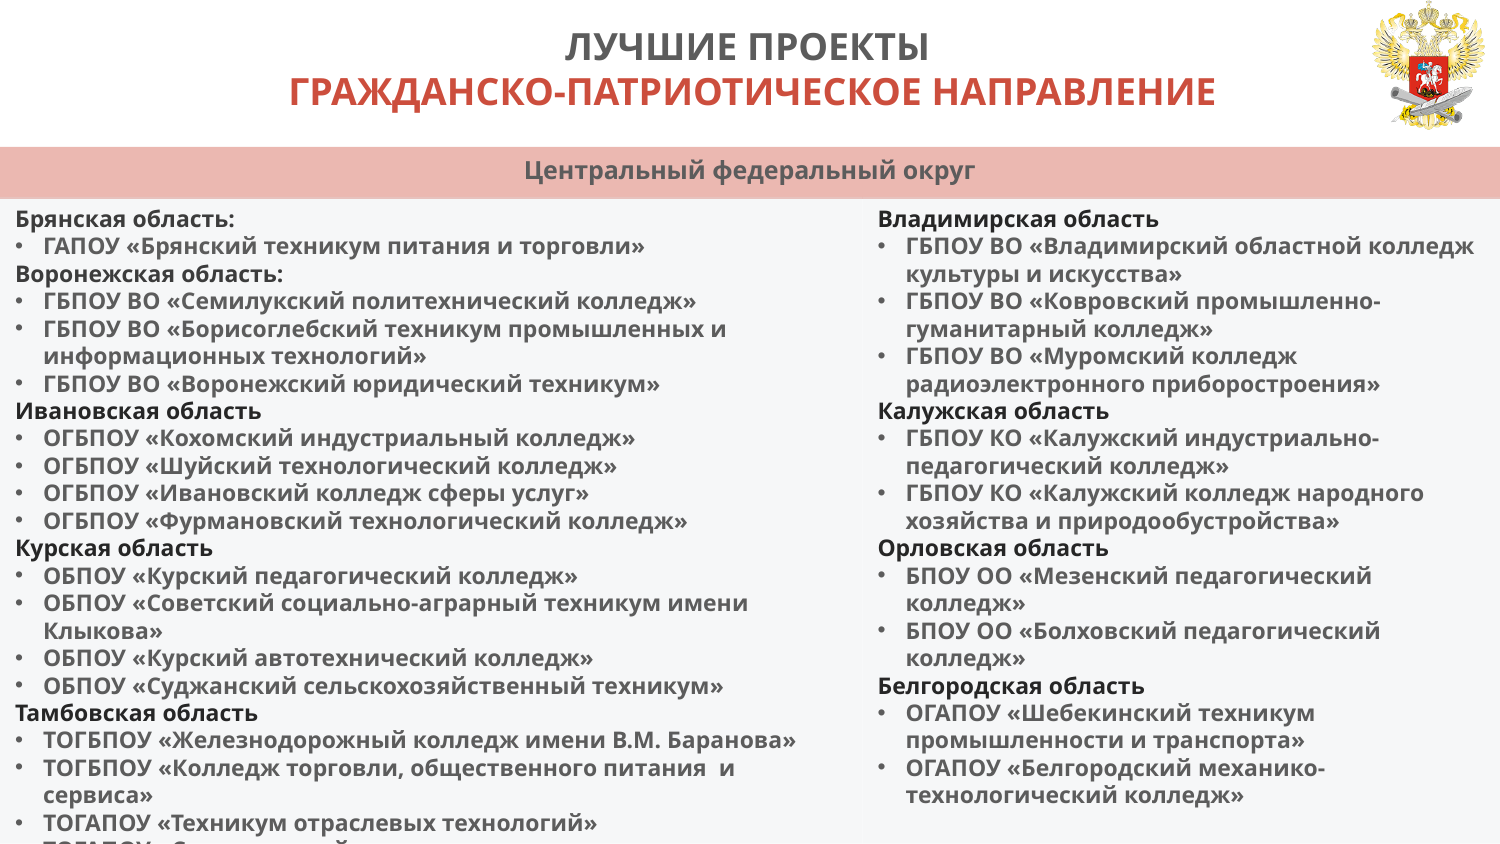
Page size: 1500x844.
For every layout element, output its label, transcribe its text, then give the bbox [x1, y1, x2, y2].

text_box Владимирская область ГБПОУ ВО «Владимирский областной колледж культуры и искусства» ГБПОУ ВО «Ковровский промышленно-гуманитарный колледж» ГБПОУ ВО «Муромский колледж радиоэлектронного приборостроения» Калужская область ГБПОУ КО «Калужский индустриально-педагогический колледж» ГБПОУ КО «Калужский колледж народного хозяйства и природообустройства» Орловская область БПОУ ОО «Мезенский педагогический колледж» БПОУ ОО «Болховский педагогический колледж» Белгородская область ОГАПОУ «Шебекинский техникум промышленности и транспорта» ОГАПОУ «Белгородский механико-технологический колледж» [862, 196, 1500, 844]
text_box ЛУЧШИЕ ПРОЕКТЫ ГРАЖДАНСКО-ПАТРИОТИЧЕСКОЕ НАПРАВЛЕНИЕ [273, 15, 1232, 121]
picture [1372, 0, 1485, 131]
text_box Центральный федеральный округ [0, 146, 1500, 196]
text_box Брянская область: ГАПОУ «Брянский техникум питания и торговли» Воронежская область: ГБПОУ ВО «Семилукский политехнический колледж» ГБПОУ ВО «Борисоглебский техникум промышленных и информационных технологий» ГБПОУ ВО «Воронежский юридический техникум» Ивановская область ОГБПОУ «Кохомский индустриальный колледж» ОГБПОУ «Шуйский технологический колледж» ОГБПОУ «Ивановский колледж сферы услуг» ОГБПОУ «Фурмановский технологический колледж» Курская область ОБПОУ «Курский педагогический колледж» ОБПОУ «Советский социально-аграрный техникум имени Клыкова» ОБПОУ «Курский автотехнический колледж» ОБПОУ «Суджанский сельскохозяйственный техникум» Тамбовская область ТОГБПОУ «Железнодорожный колледж имени В.М. Баранова» ТОГБПОУ «Колледж торговли, общественного питания и сервиса» ТОГАПОУ «Техникум отраслевых технологий» ТОГАПОУ «Строительный колледж» [0, 196, 862, 844]
